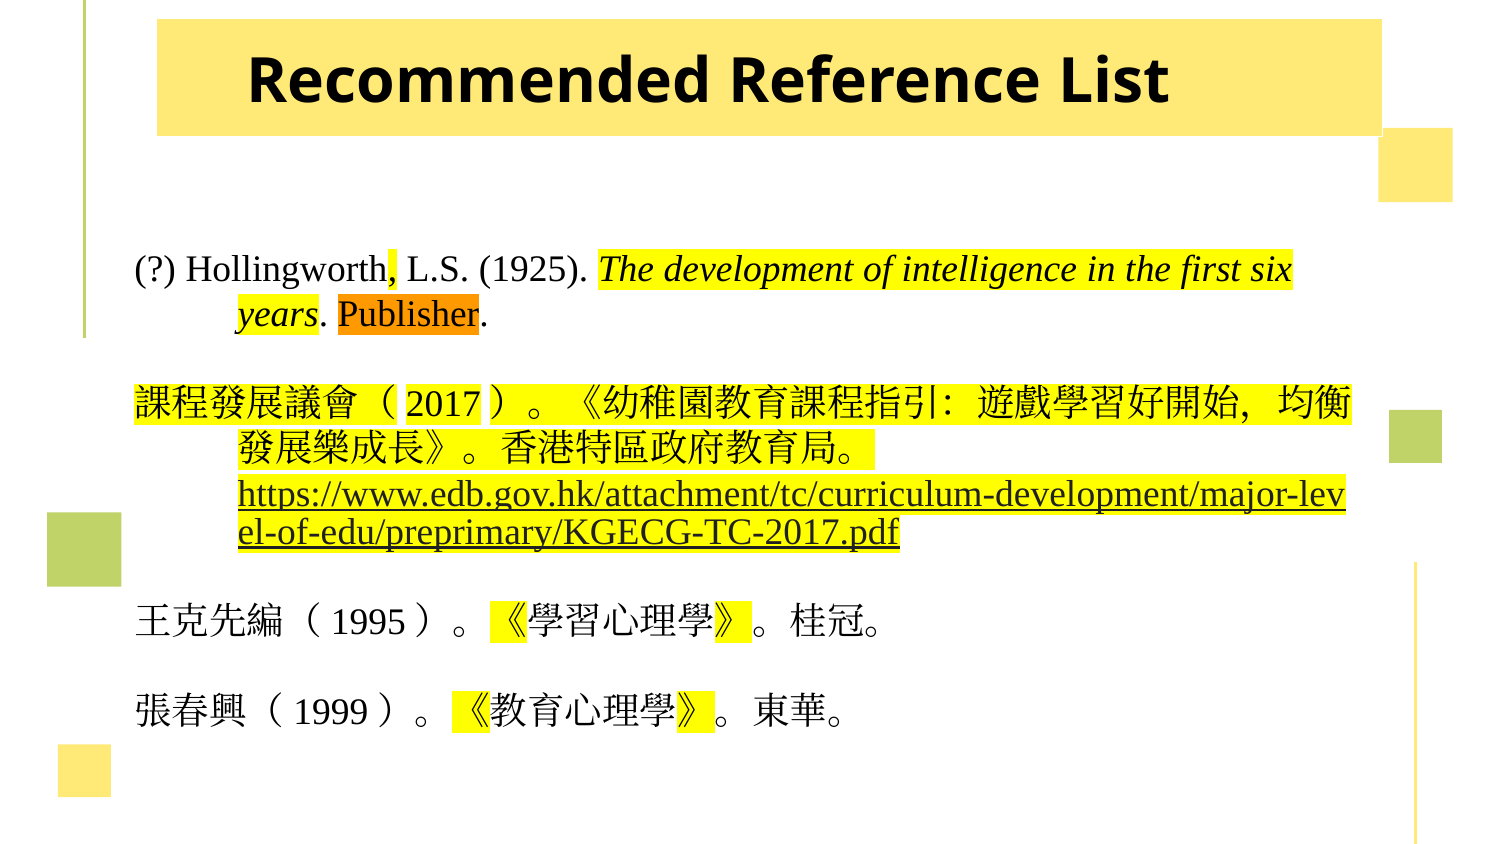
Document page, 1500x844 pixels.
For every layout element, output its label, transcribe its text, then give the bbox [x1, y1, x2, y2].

text_box (?) Hollingworth, L.S. (1925). The development of intelligence in the first six years. Publisher. 課程發展議會（2017）。《幼稚園教育課程指引：遊戲學習好開始，均衡發展樂成長》。香港特區政府教育局。https://www.edb.gov.hk/attachment/tc/curriculum-development/major-level-of-edu/preprimary/KGECG-TC-2017.pdf 王克先編（1995）。《學習心理學》。桂冠。 張春興（1999）。《教育心理學》。東華。 [119, 229, 1369, 710]
text_box Recommended Reference List [156, 17, 1383, 137]
